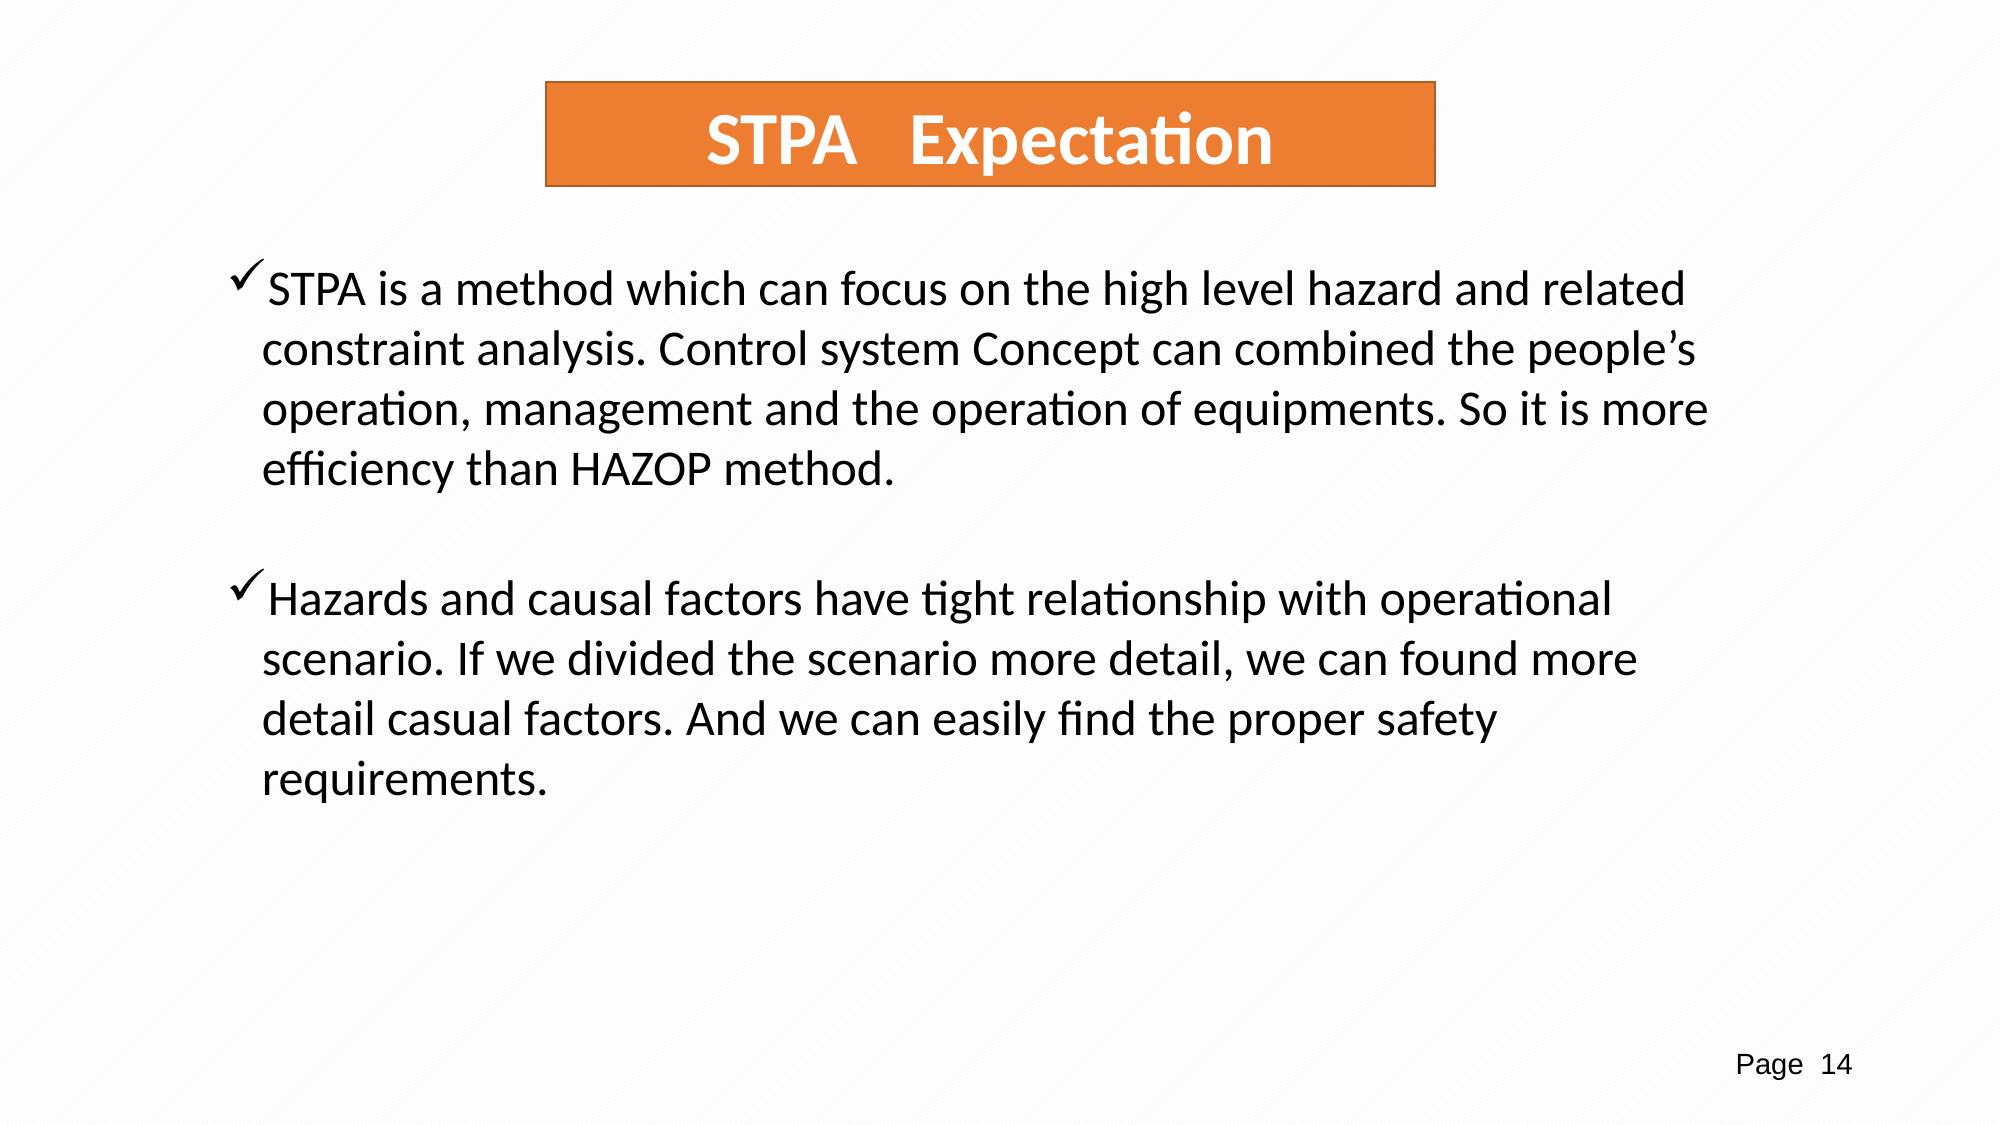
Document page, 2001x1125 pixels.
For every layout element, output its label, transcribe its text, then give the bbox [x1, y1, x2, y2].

text_box STPA Expectation [545, 81, 1436, 187]
text_box STPA is a method which can focus on the high level hazard and related constraint analysis. Control system Concept can combined the people’s operation, management and the operation of equipments. So it is more efficiency than HAZOP method. Hazards and causal factors have tight relationship with operational scenario. If we divided the scenario more detail, we can found more detail casual factors. And we can easily find the proper safety requirements. [211, 247, 1737, 813]
slide_number Page 14 [1720, 1038, 1932, 1099]
